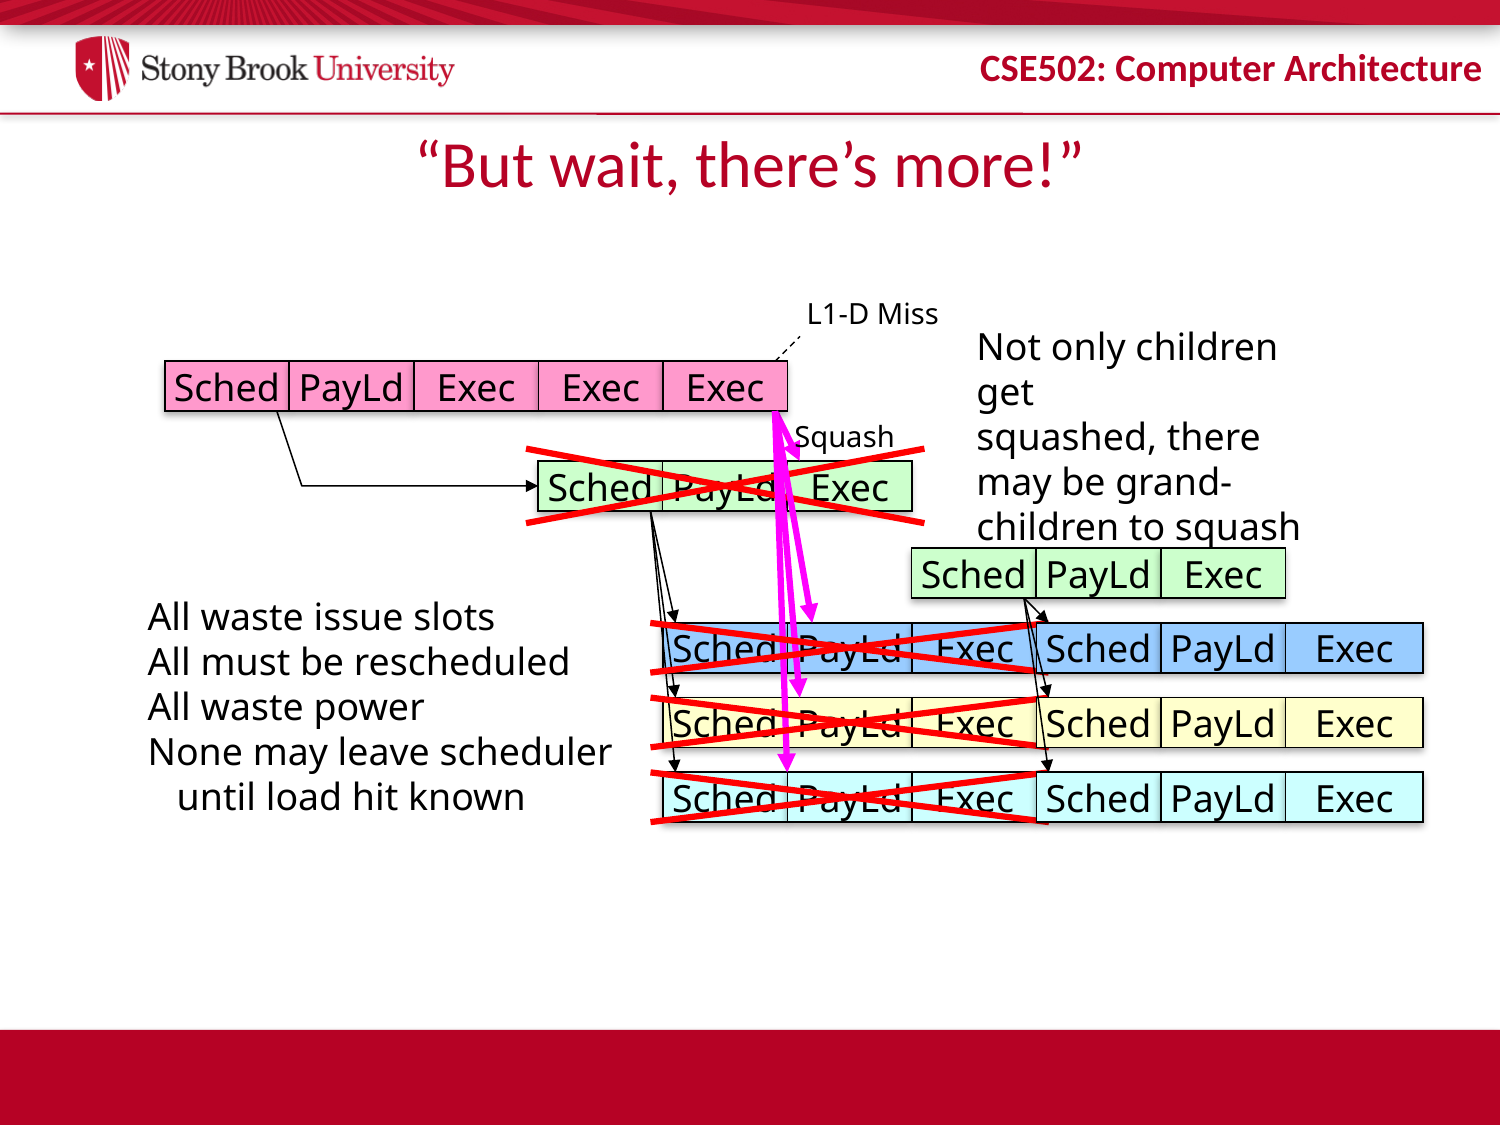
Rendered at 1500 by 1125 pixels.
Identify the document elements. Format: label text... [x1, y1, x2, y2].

text_box Not only children get squashed, there may be grand-children to squash as well [961, 315, 1348, 546]
text_box PayLd [289, 361, 413, 412]
text_box Squash [814, 411, 910, 447]
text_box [774, 410, 813, 621]
title “But wait, there’s more!” [0, 113, 1500, 209]
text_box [911, 547, 1424, 823]
text_box All waste issue slots All must be rescheduled All waste power None may leave scheduler until load hit known [132, 585, 628, 826]
text_box Exec [662, 361, 788, 412]
text_box Sched [164, 361, 288, 412]
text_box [817, 448, 925, 509]
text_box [649, 622, 906, 823]
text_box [817, 510, 1037, 621]
text_box Exec [413, 361, 538, 412]
text_box L1-D Miss [791, 288, 954, 339]
picture [0, 0, 1500, 25]
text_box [650, 510, 769, 621]
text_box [525, 448, 769, 524]
text_box [276, 411, 520, 487]
text_box Exec [538, 361, 662, 412]
